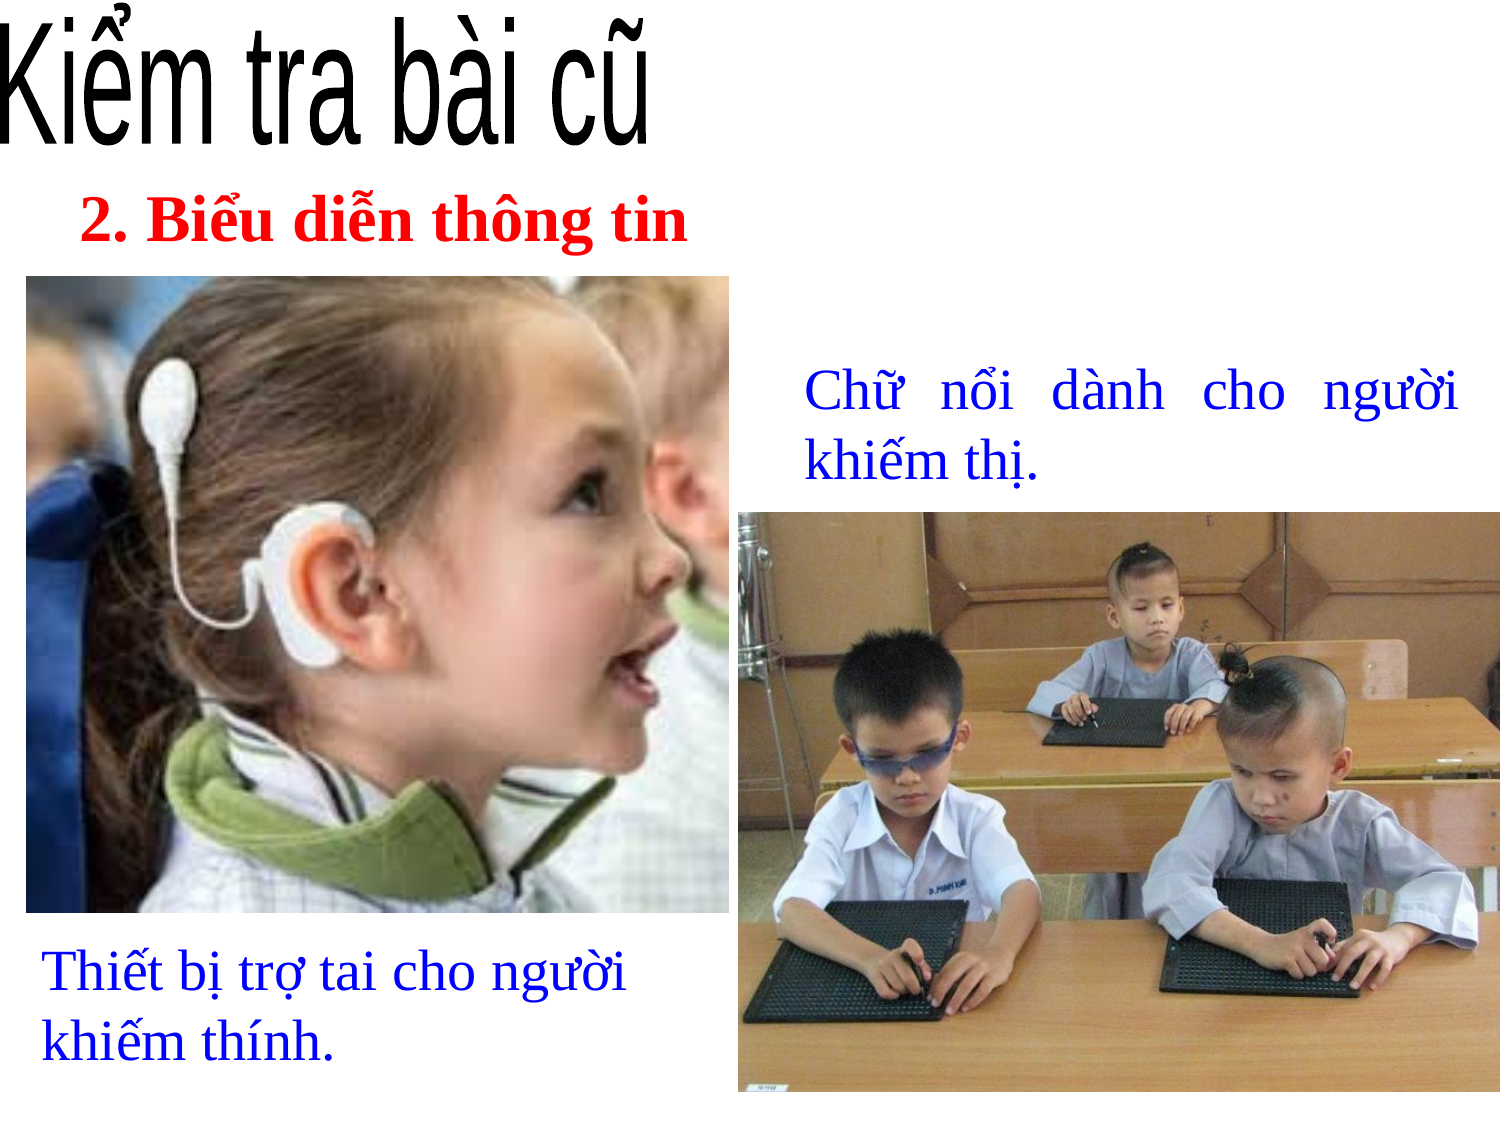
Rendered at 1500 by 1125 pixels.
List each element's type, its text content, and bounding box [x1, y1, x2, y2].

picture [737, 512, 1500, 1092]
picture [26, 276, 729, 913]
text_box Chữ nổi dành cho người khiếm thị. [789, 343, 1475, 499]
text_box Thiết bị trợ tai cho người khiếm thính. [26, 924, 675, 1080]
text_box 2. Biểu diễn thông tin [64, 167, 790, 263]
